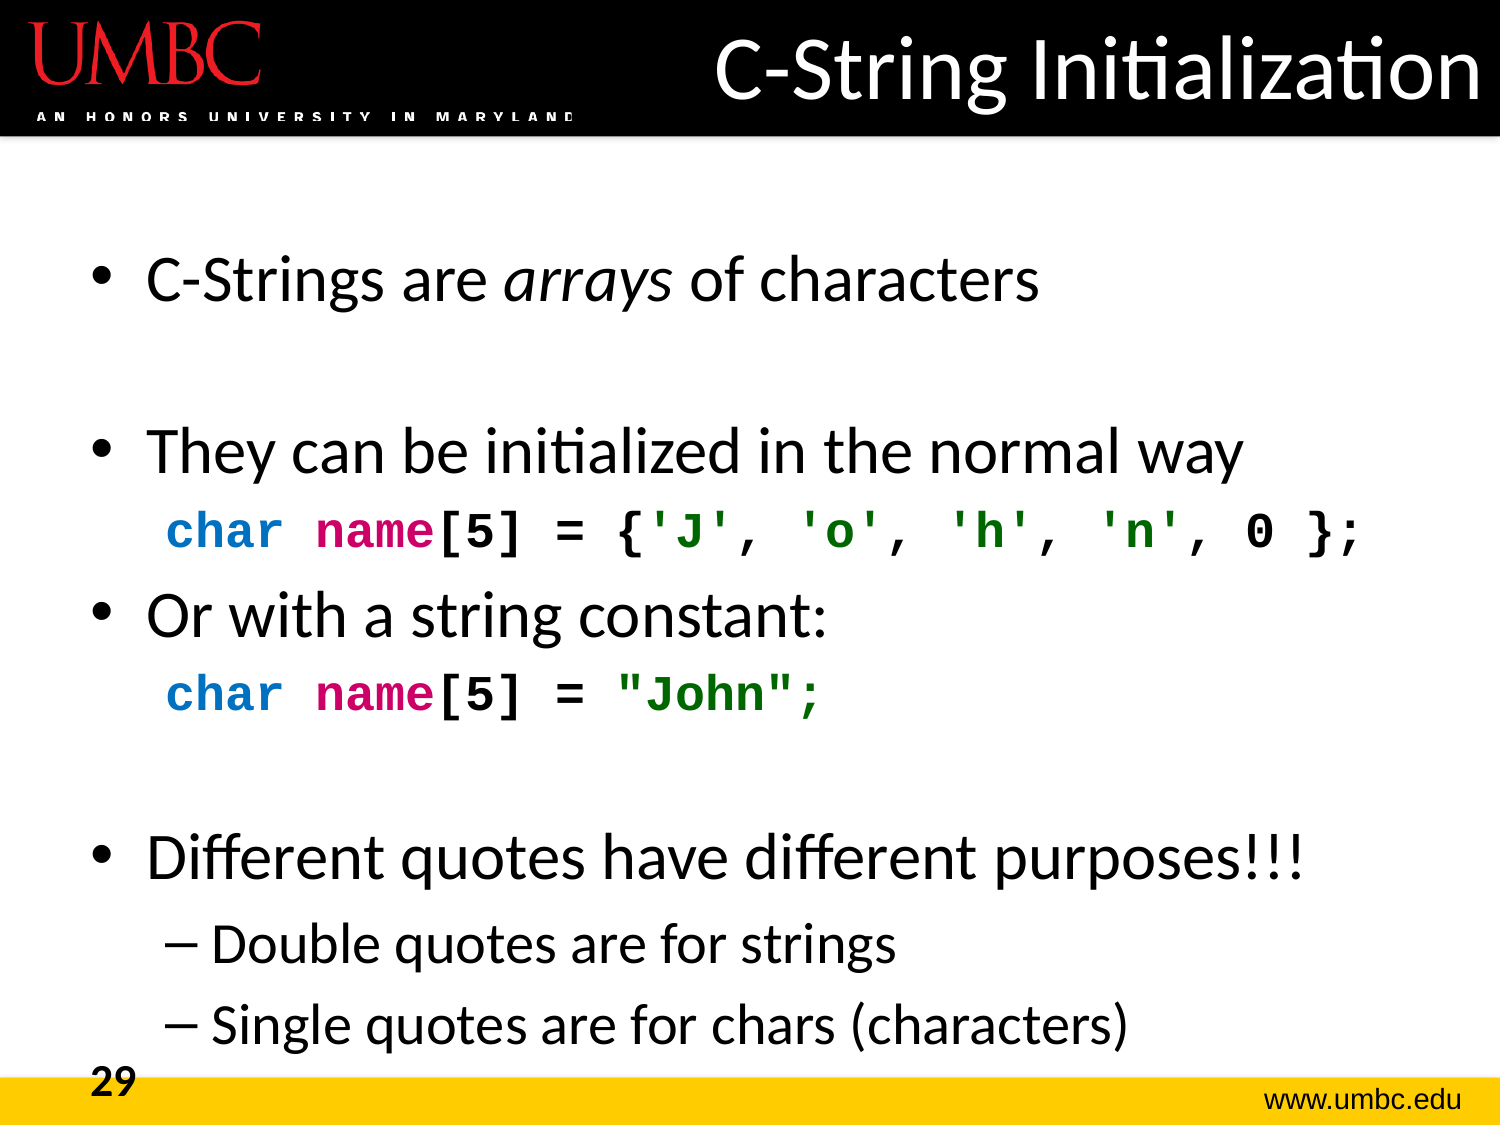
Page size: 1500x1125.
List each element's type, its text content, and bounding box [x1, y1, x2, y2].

slide_number 29 [75, 1042, 425, 1103]
list C-Strings are arrays of characters They can be initialized in the normal way char name[5] = {'J', 'o', 'h', 'n', 0 }; Or with a string constant: char name[5] = "John"; Different quotes have different purposes!!! Double quotes are for strings Single quotes are for chars (characters) [75, 226, 1467, 1005]
title C-String Initialization [150, 0, 1500, 188]
